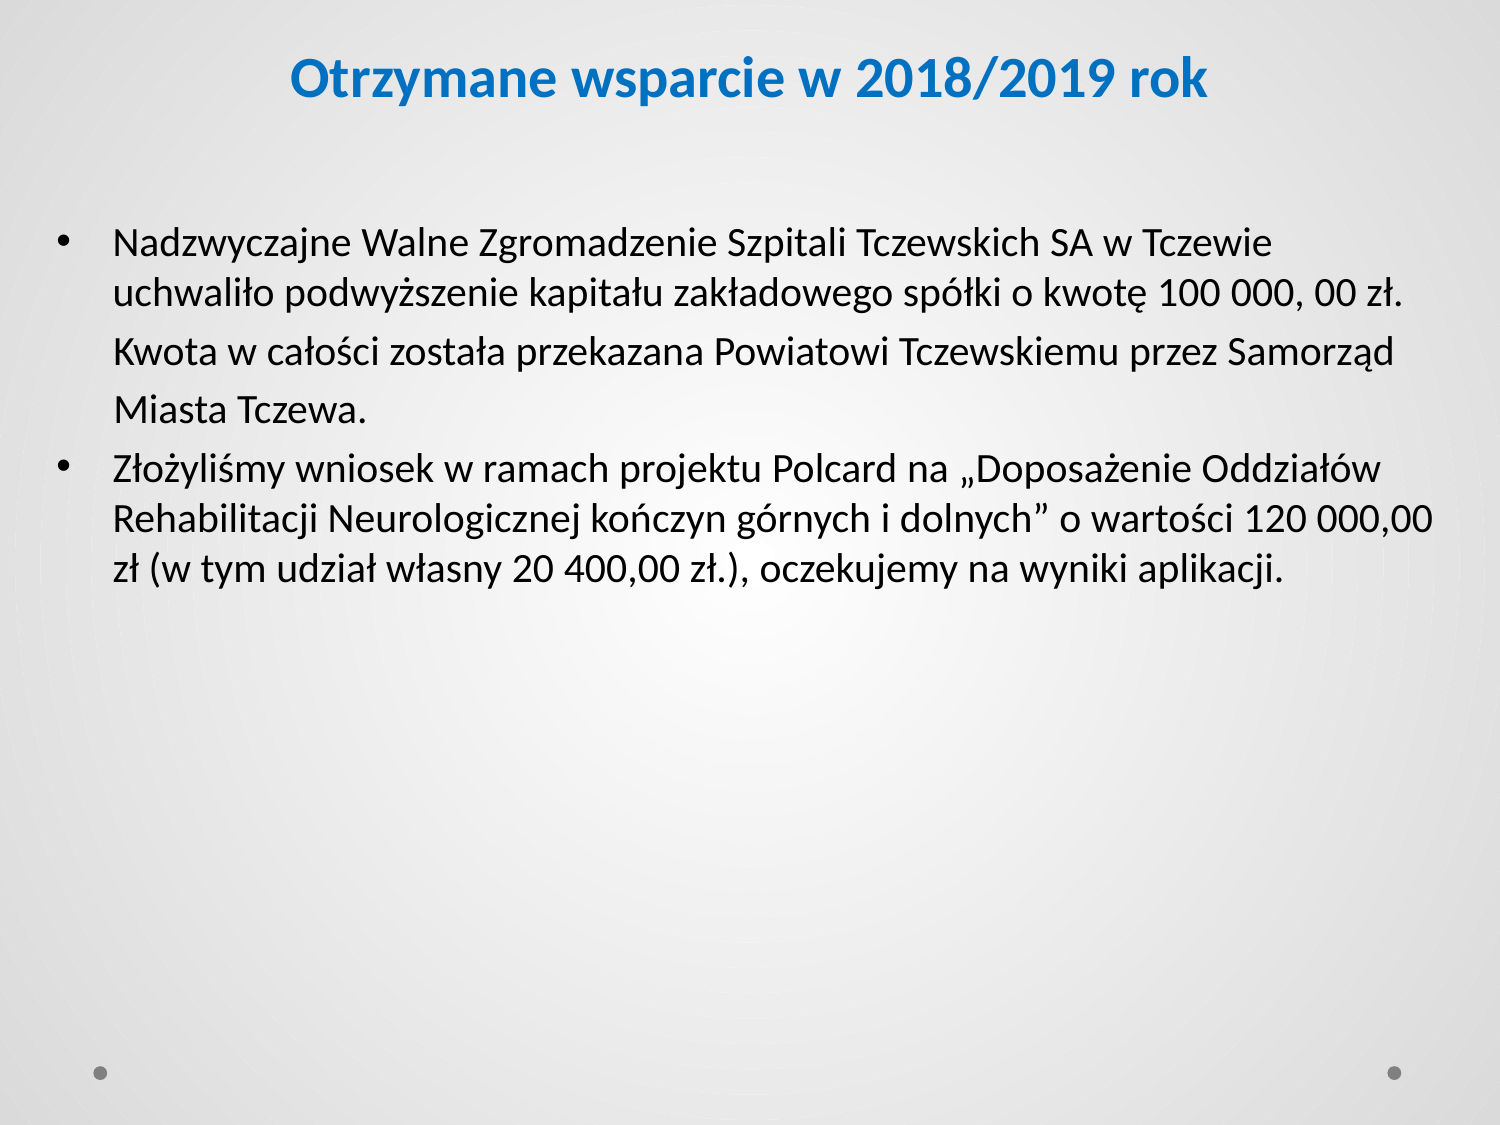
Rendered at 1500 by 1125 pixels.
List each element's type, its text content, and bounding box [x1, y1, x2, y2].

list Nadzwyczajne Walne Zgromadzenie Szpitali Tczewskich SA w Tczewie uchwaliło podwyższenie kapitału zakładowego spółki o kwotę 100 000, 00 zł. Kwota w całości została przekazana Powiatowi Tczewskiemu przez Samorząd Miasta Tczewa. Złożyliśmy wniosek w ramach projektu Polcard na „Doposażenie Oddziałów Rehabilitacji Neurologicznej kończyn górnych i dolnych” o wartości 120 000,00 zł (w tym udział własny 20 400,00 zł.), oczekujemy na wyniki aplikacji. [41, 149, 1459, 1005]
title Otrzymane wsparcie w 2018/2019 rok [75, 0, 1425, 149]
